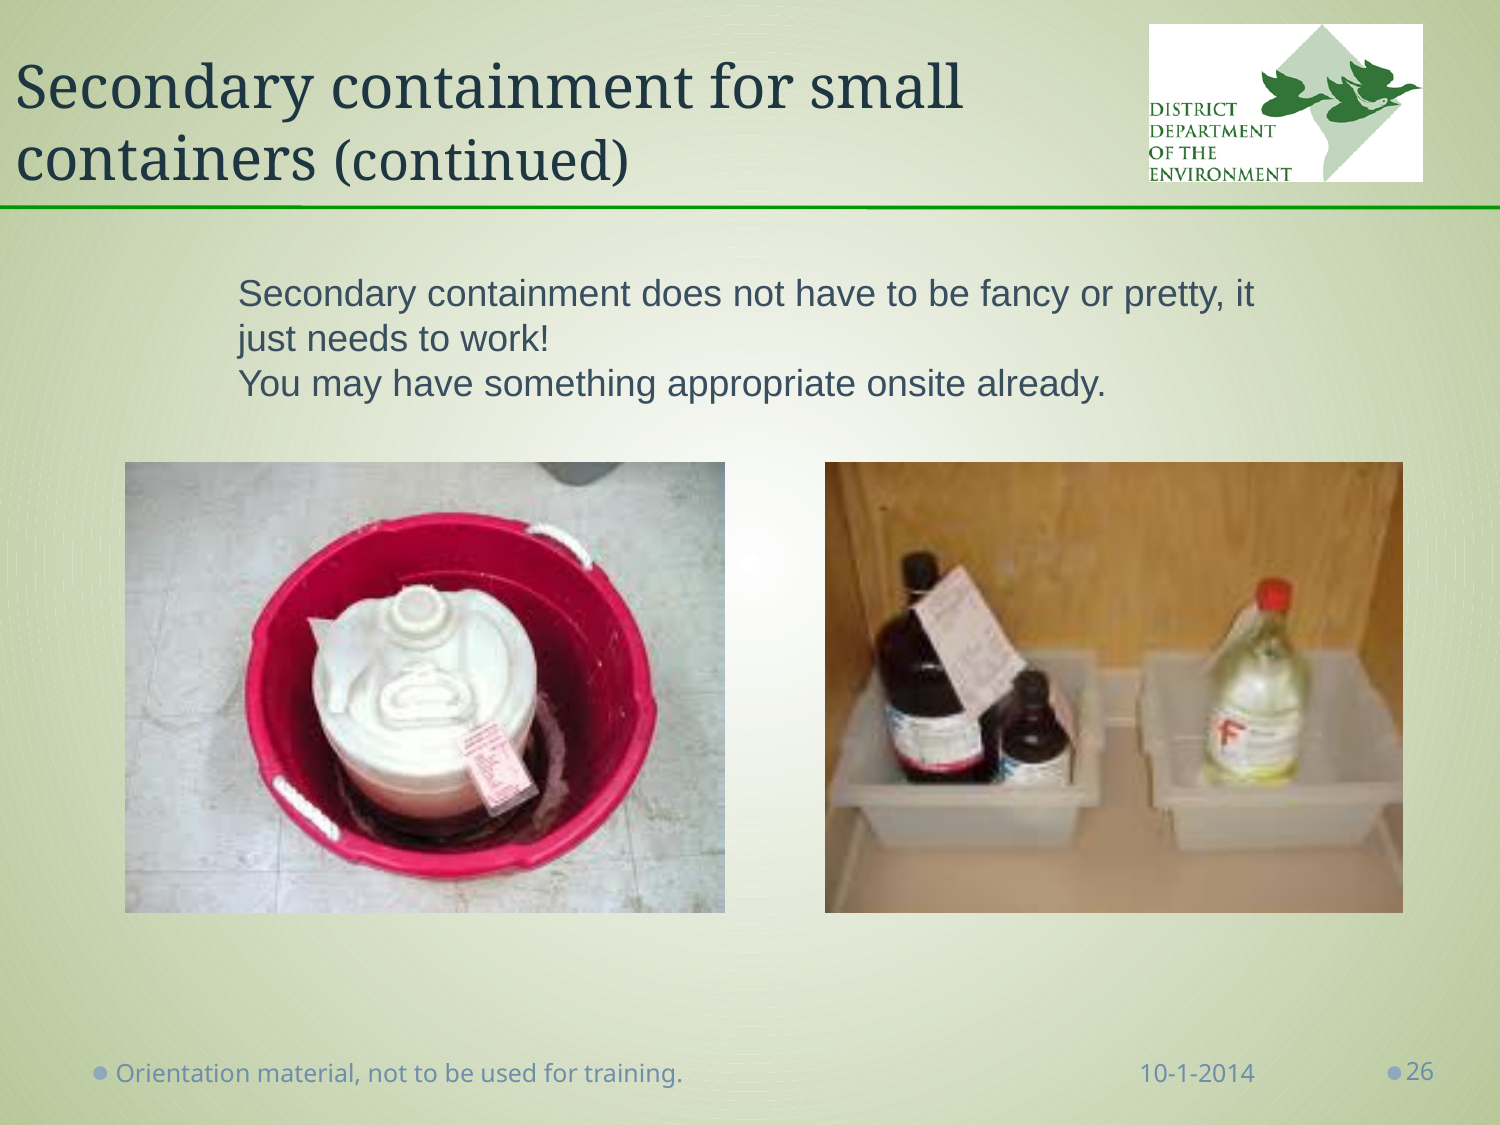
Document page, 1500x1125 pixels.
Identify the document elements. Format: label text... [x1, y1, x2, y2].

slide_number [1043, 1042, 1386, 1103]
picture [125, 462, 725, 913]
title Secondary containment for small containers (continued) [0, 37, 1000, 200]
slide_number 26 [1401, 1042, 1494, 1103]
footer Orientation material, not to be used for training. [108, 1042, 722, 1103]
picture [1149, 24, 1423, 182]
text_box [49, 350, 1263, 913]
text_box Secondary containment does not have to be fancy or pretty, it just needs to work! You may have something appropriate onsite already. [223, 261, 1336, 412]
text_box [75, 337, 1463, 1013]
picture [825, 462, 1403, 913]
